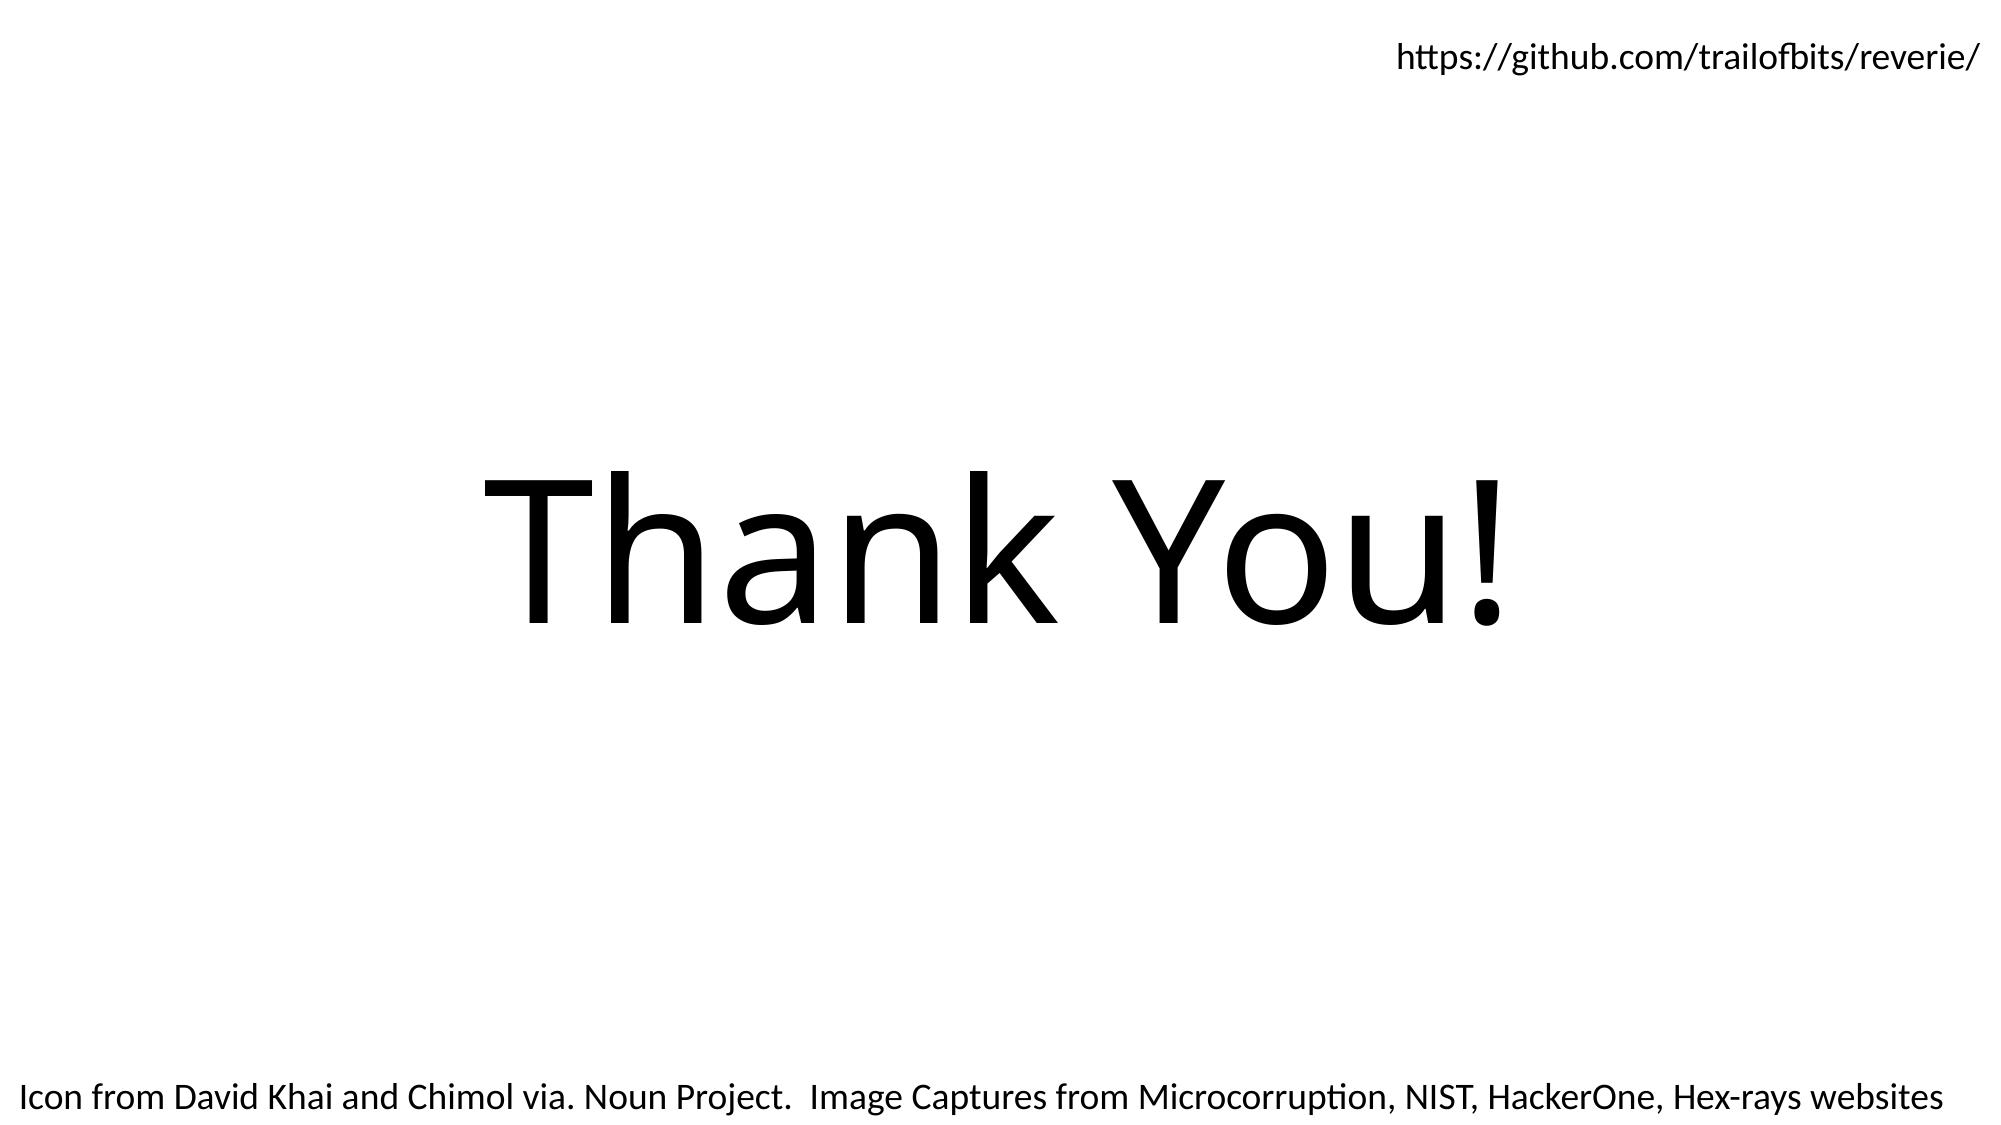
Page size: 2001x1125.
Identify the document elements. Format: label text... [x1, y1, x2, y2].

title Thank You! [136, 280, 1862, 674]
text_box https://github.com/trailofbits/reverie/ [1381, 24, 1996, 85]
text_box Icon from David Khai and Chimol via. Noun Project. Image Captures from Microcorruption, NIST, HackerOne, Hex-rays websites [3, 1064, 1987, 1125]
